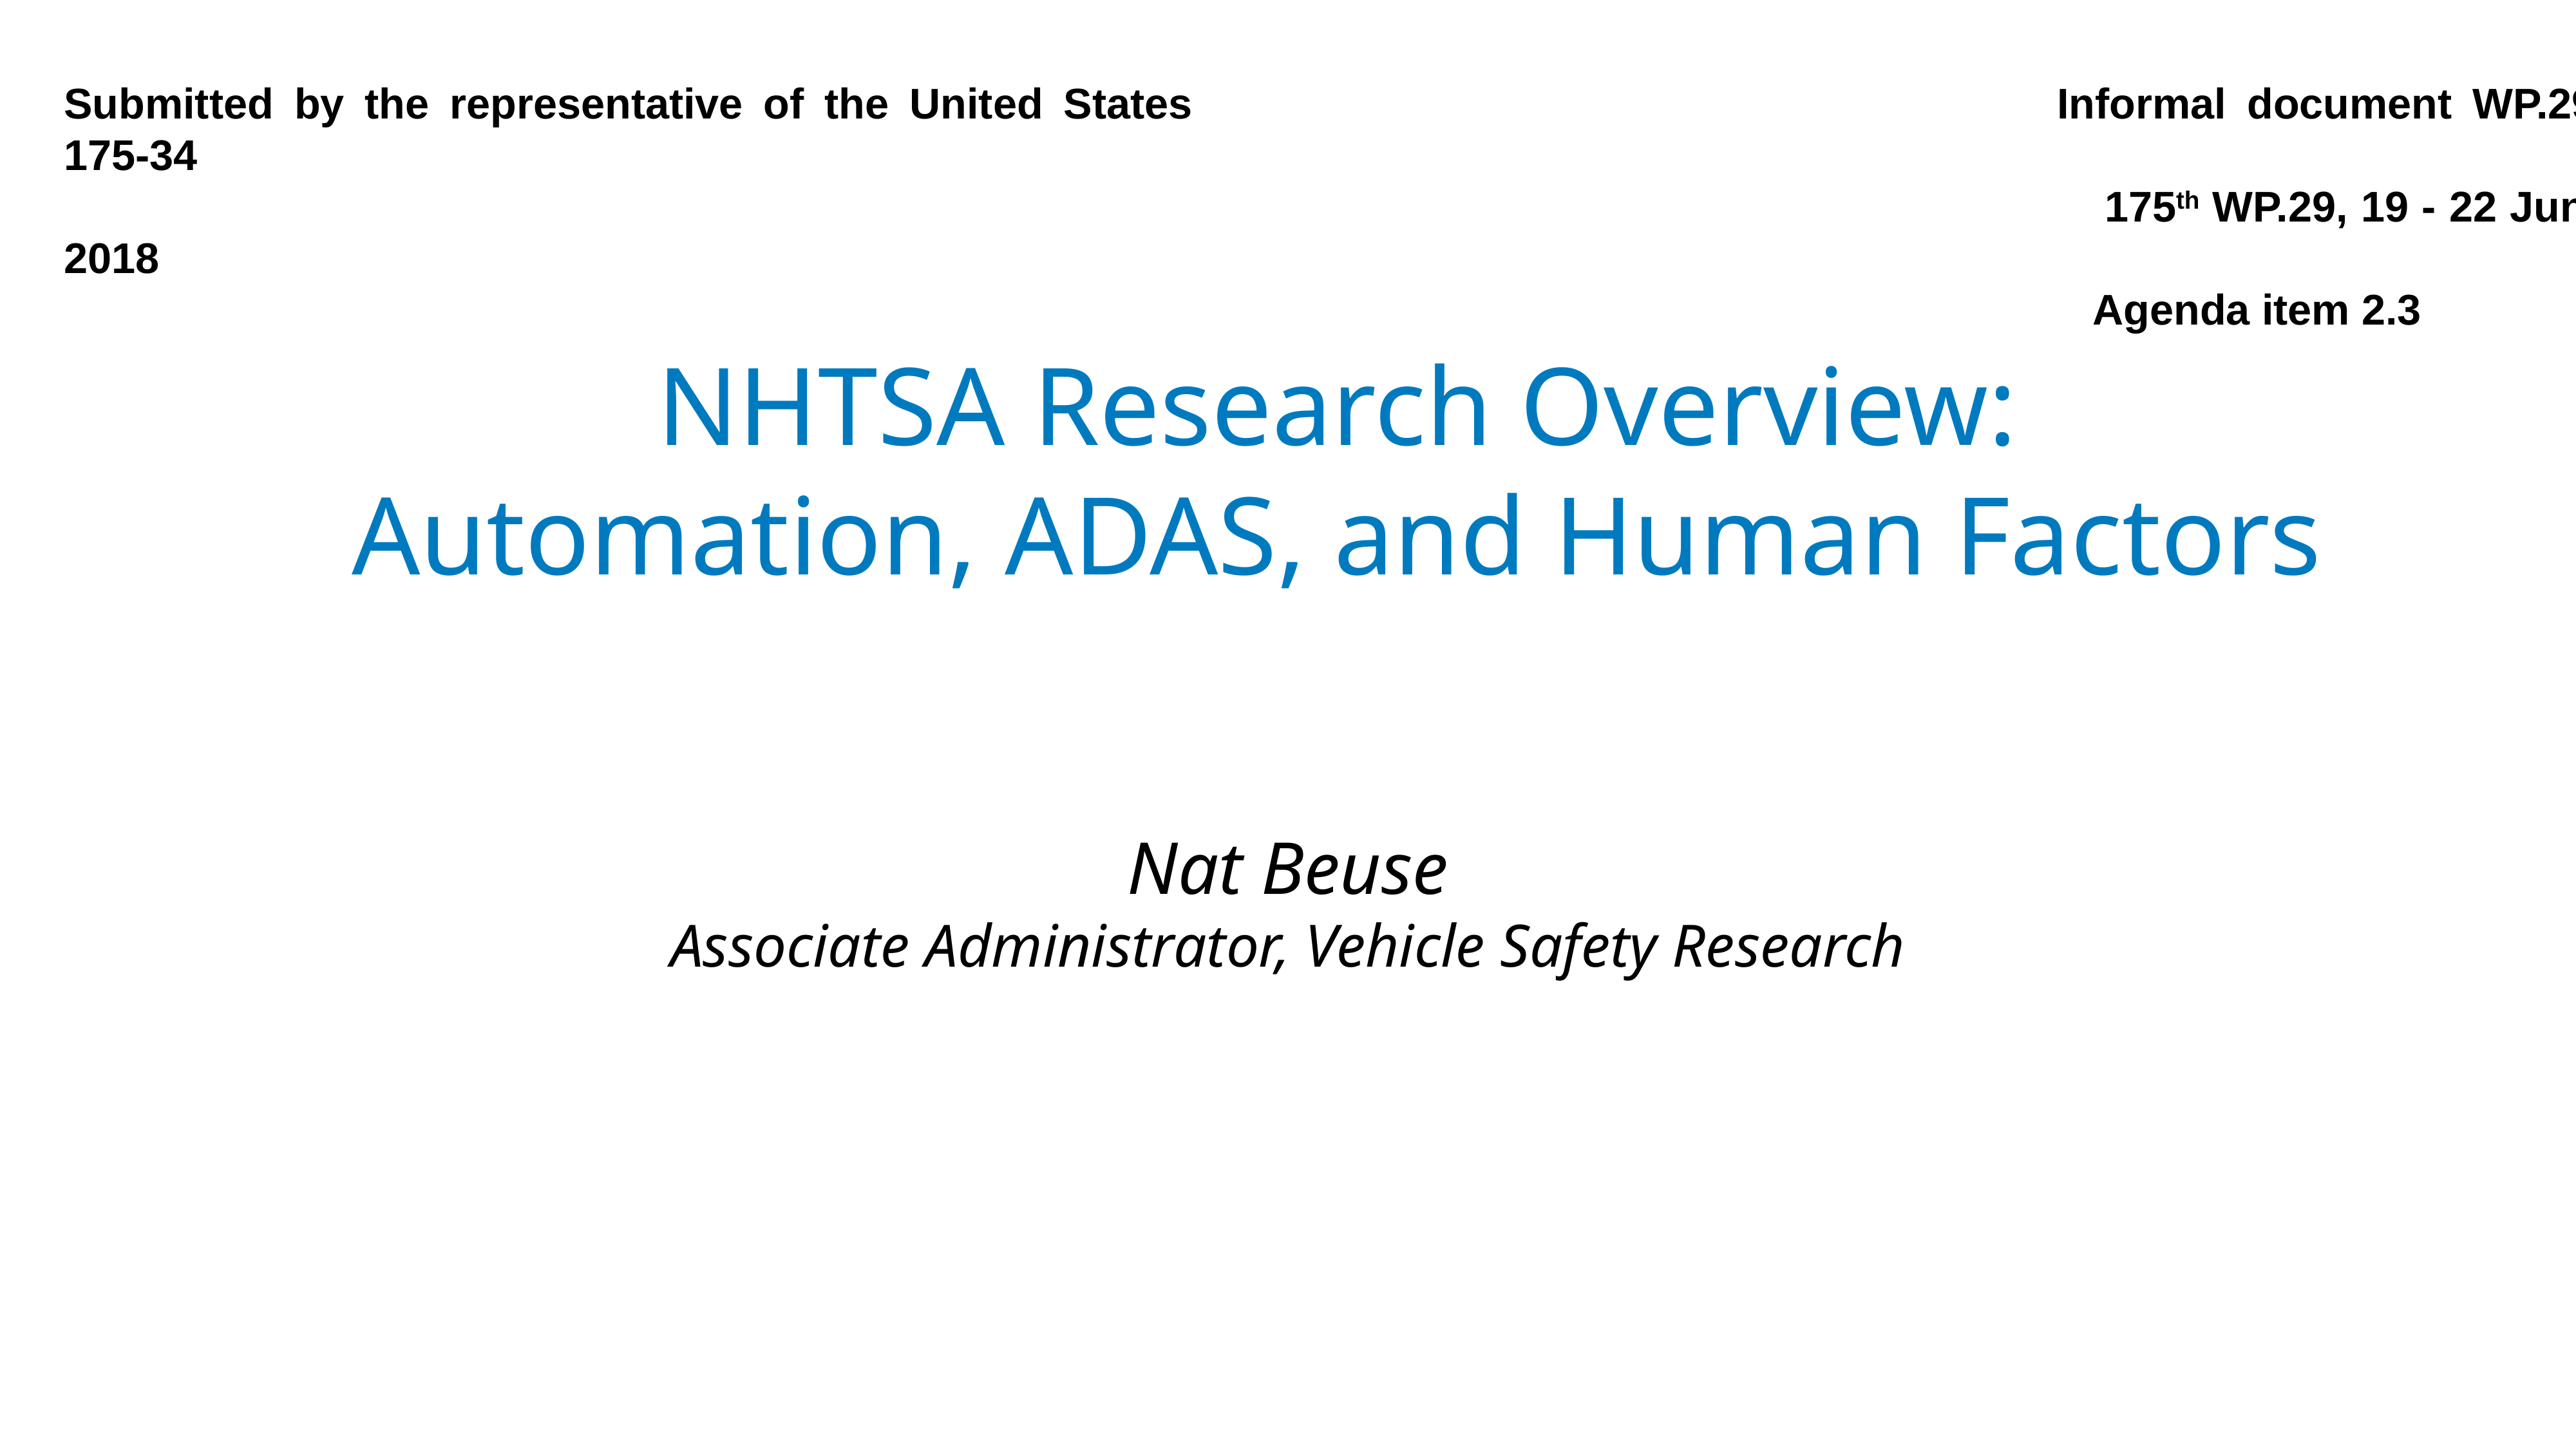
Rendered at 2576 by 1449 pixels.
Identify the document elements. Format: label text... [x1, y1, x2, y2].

text_box Submitted by the representative of the United States Informal document WP.29-175-34 175th WP.29, 19 - 22 June 2018 Agenda item 2.3 [54, 48, 2576, 390]
title NHTSA Research Overview: Automation, ADAS, and Human Factors [187, 390, 2488, 602]
list Nat Beuse Associate Administrator, Vehicle Safety Research [187, 817, 2389, 986]
